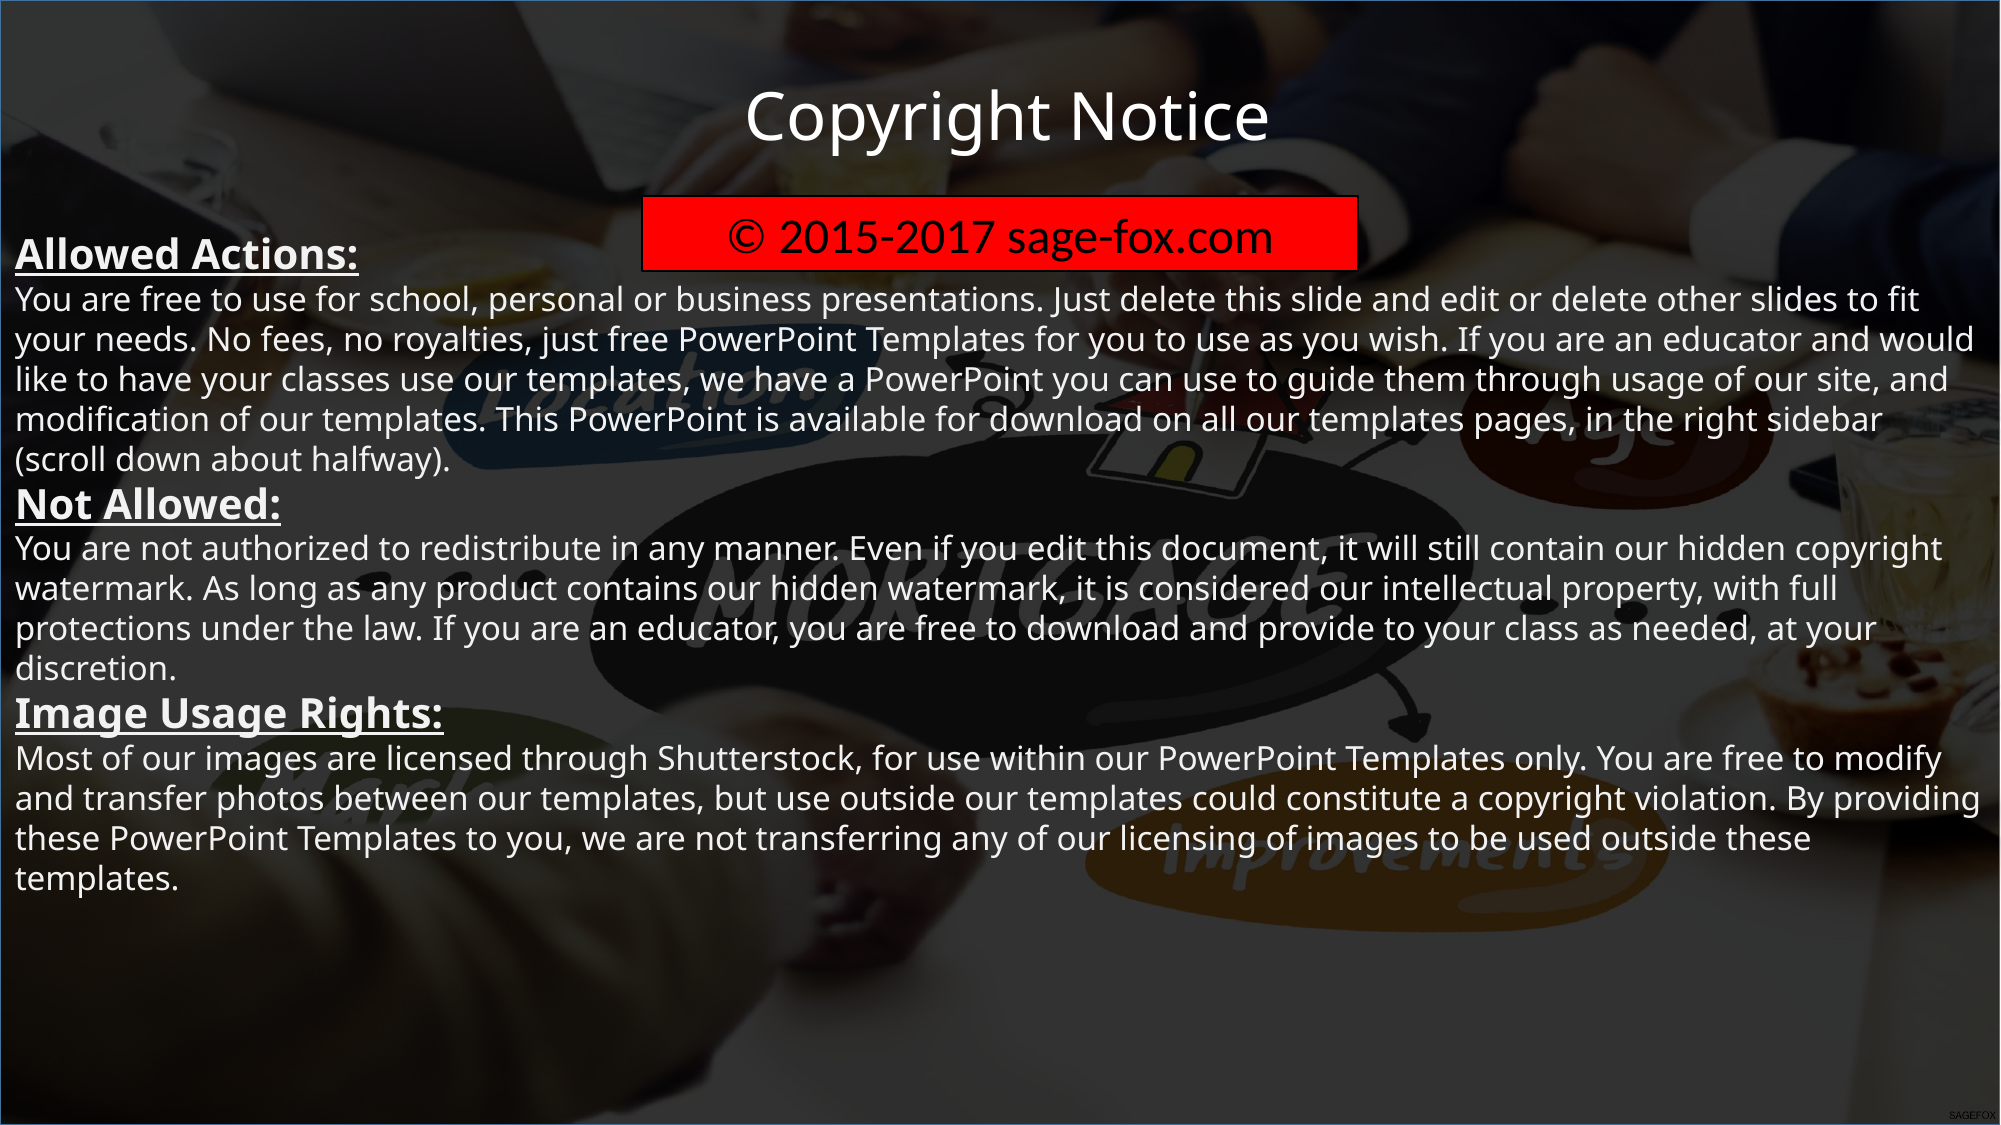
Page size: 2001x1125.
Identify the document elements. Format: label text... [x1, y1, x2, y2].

text_box © 2015-2017 sage-fox.com [641, 196, 1358, 272]
title Copyright Notice [493, 60, 1524, 178]
text_box Allowed Actions: You are free to use for school, personal or business presentations. Just delete this slide and edit or delete other slides to fit your needs. No fees, no royalties, just free PowerPoint Templates for you to use as you wish. If you are an educator and would like to have your classes use our templates, we have a PowerPoint you can use to guide them through usage of our site, and modification of our templates. This PowerPoint is available for download on all our templates pages, in the right sidebar (scroll down about halfway). Not Allowed: You are not authorized to redistribute in any manner. Even if you edit this document, it will still contain our hidden copyright watermark. As long as any product contains our hidden watermark, it is considered our intellectual property, with full protections under the law. If you are an educator, you are free to download and provide to your class as needed, at your discretion. Image Usage Rights: Most of our images are licensed through Shutterstock, for use within our PowerPoint Templates only. You are free to modify and transfer photos between our templates, but use outside our templates could constitute a copyright violation. By providing these PowerPoint Templates to you, we are not transferring any of our licensing of images to be used outside these templates. [0, 0, 2000, 1125]
